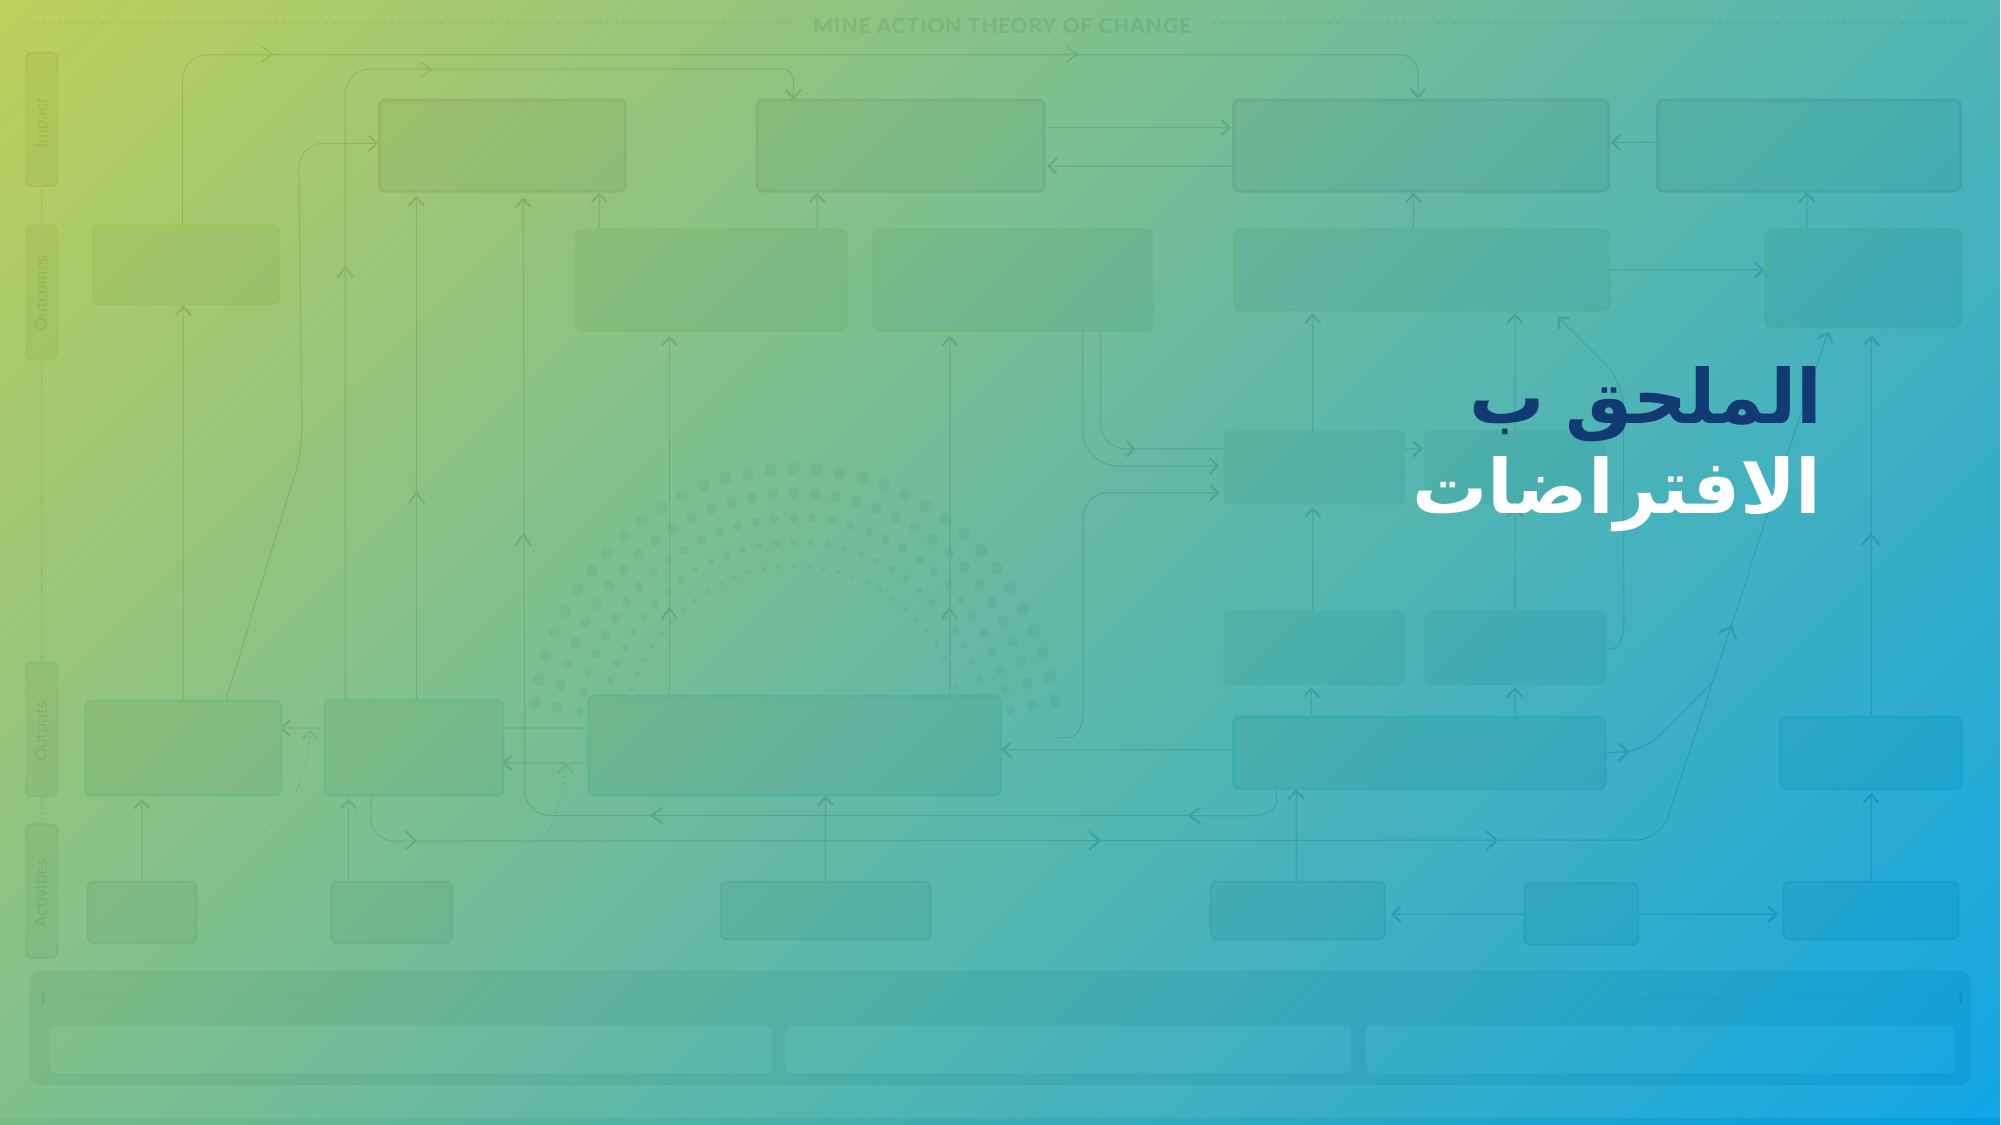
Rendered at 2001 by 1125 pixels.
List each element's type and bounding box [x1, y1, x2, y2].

text_box [0, 1118, 2000, 1125]
picture [0, 0, 2000, 1118]
